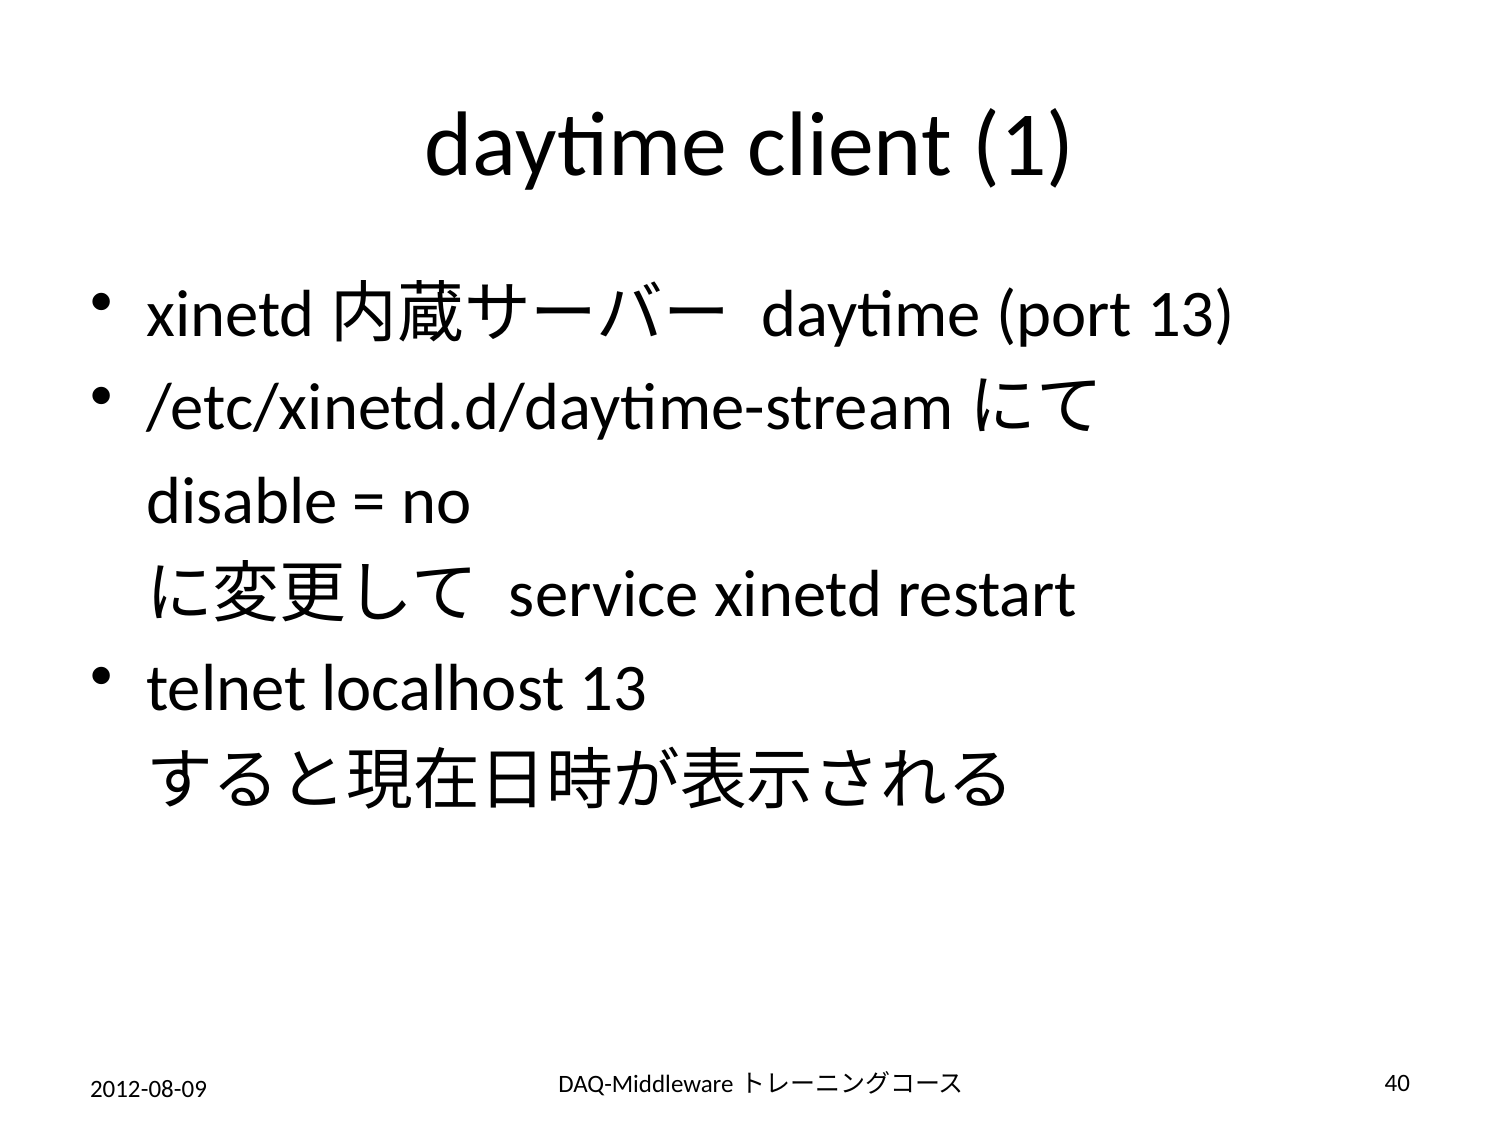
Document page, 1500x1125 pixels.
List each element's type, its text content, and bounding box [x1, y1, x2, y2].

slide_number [74, 1064, 426, 1112]
footer DAQ-Middlewareトレーニングコース [512, 1059, 1011, 1112]
list xinetd内蔵サーバー daytime (port 13) /etc/xinetd.d/daytime-streamにて disable = no に変更して service xinetd restart telnet localhost 13 すると現在日時が表示される [74, 262, 1426, 1006]
title daytime client (1) [74, 44, 1426, 233]
slide_number 40 [1074, 1058, 1426, 1105]
